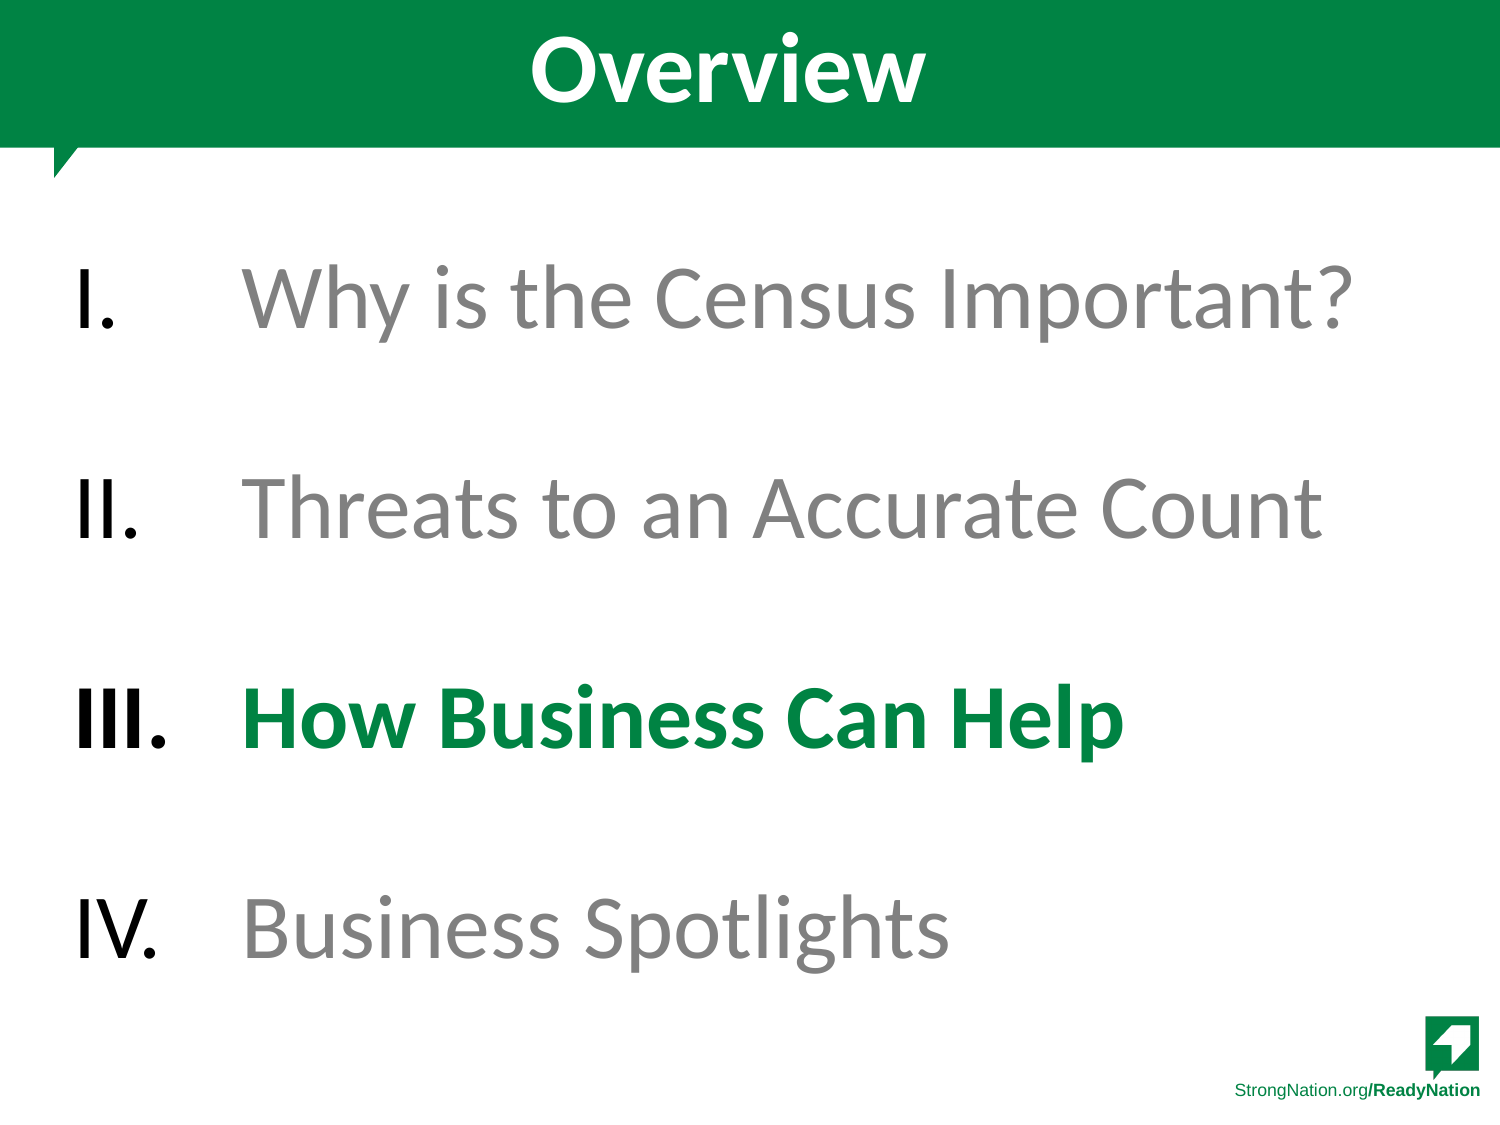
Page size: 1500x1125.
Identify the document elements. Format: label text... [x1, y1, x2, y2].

title Overview [54, 0, 1404, 148]
list Why is the Census Important? Threats to an Accurate Count How Business Can Help Business Spotlights [54, 222, 1419, 1005]
picture [1420, 1012, 1483, 1083]
